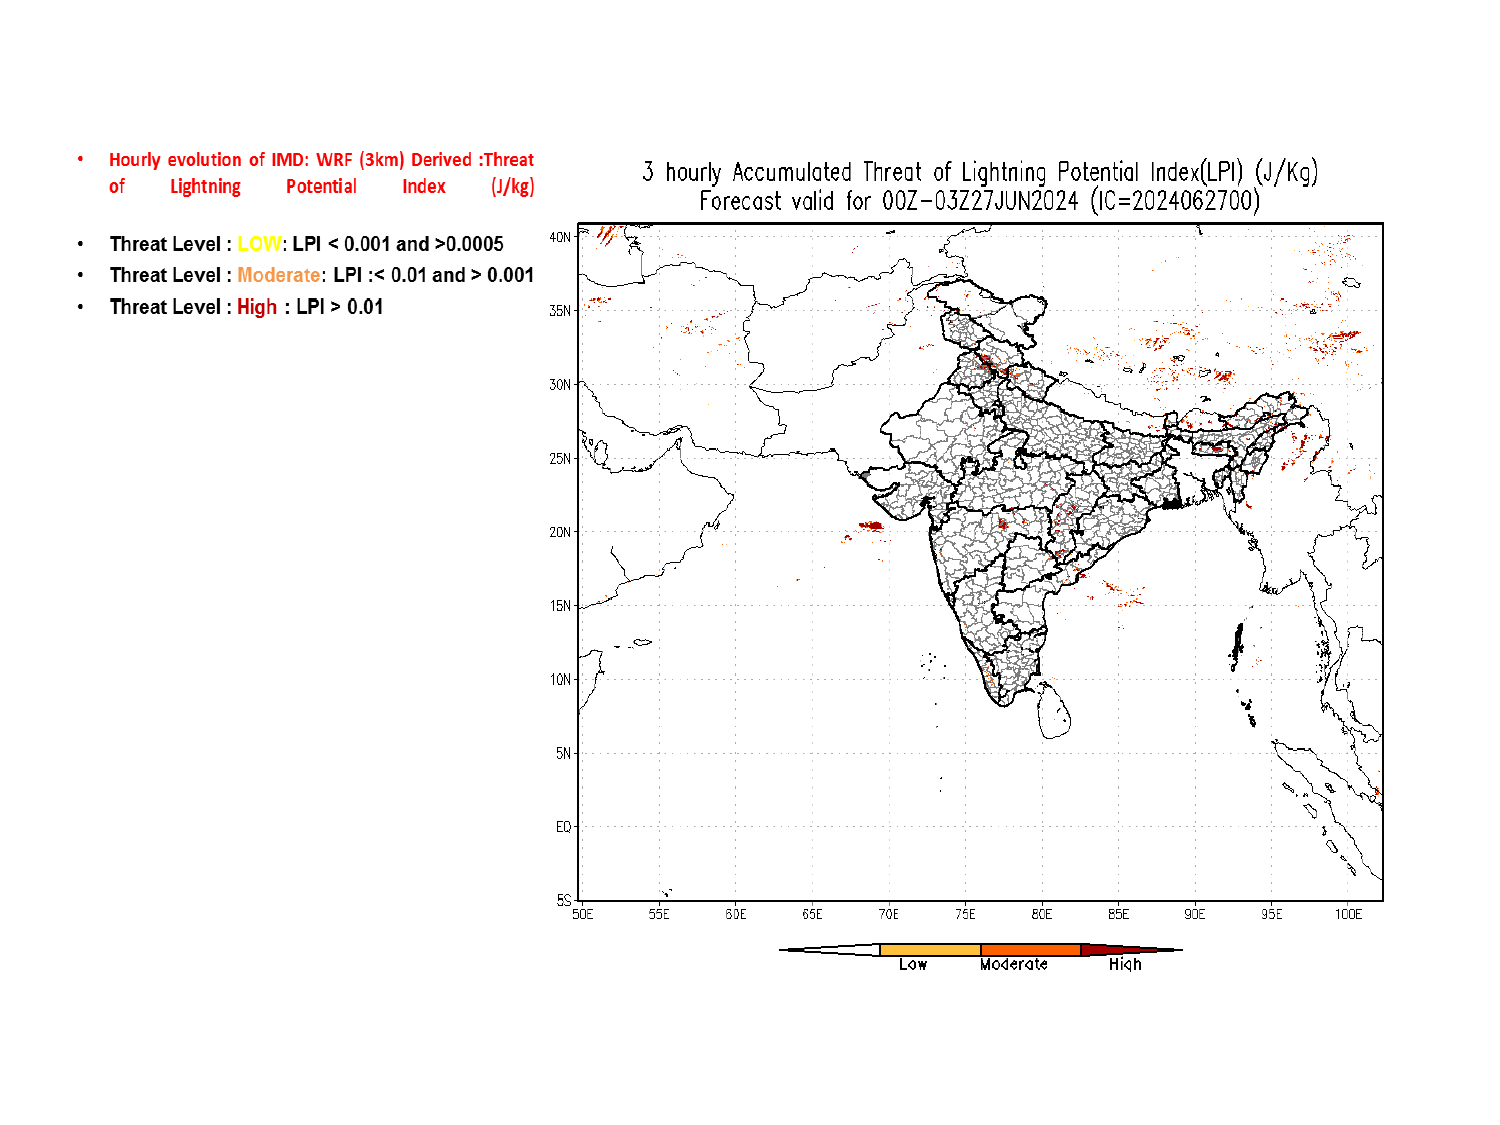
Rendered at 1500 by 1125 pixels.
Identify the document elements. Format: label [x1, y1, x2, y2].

picture [74, 149, 1426, 976]
